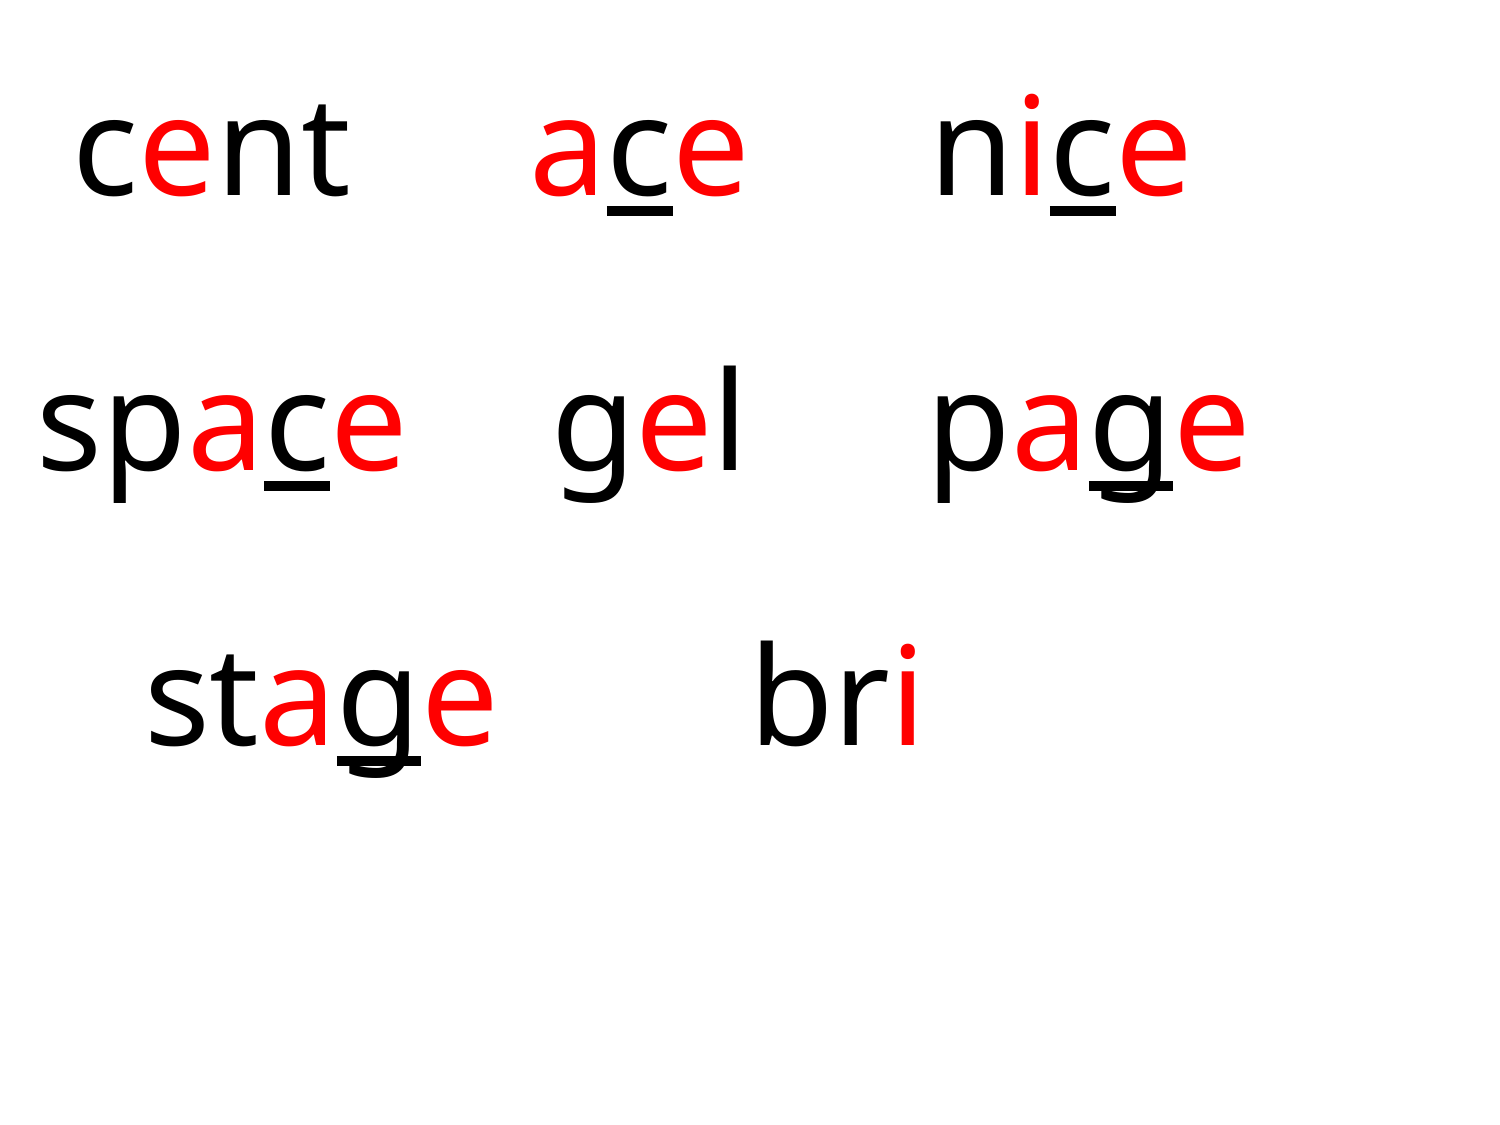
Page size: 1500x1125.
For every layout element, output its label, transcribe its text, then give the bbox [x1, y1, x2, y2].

text_box cent ace nice space gel page stage bri [22, 50, 1482, 1056]
